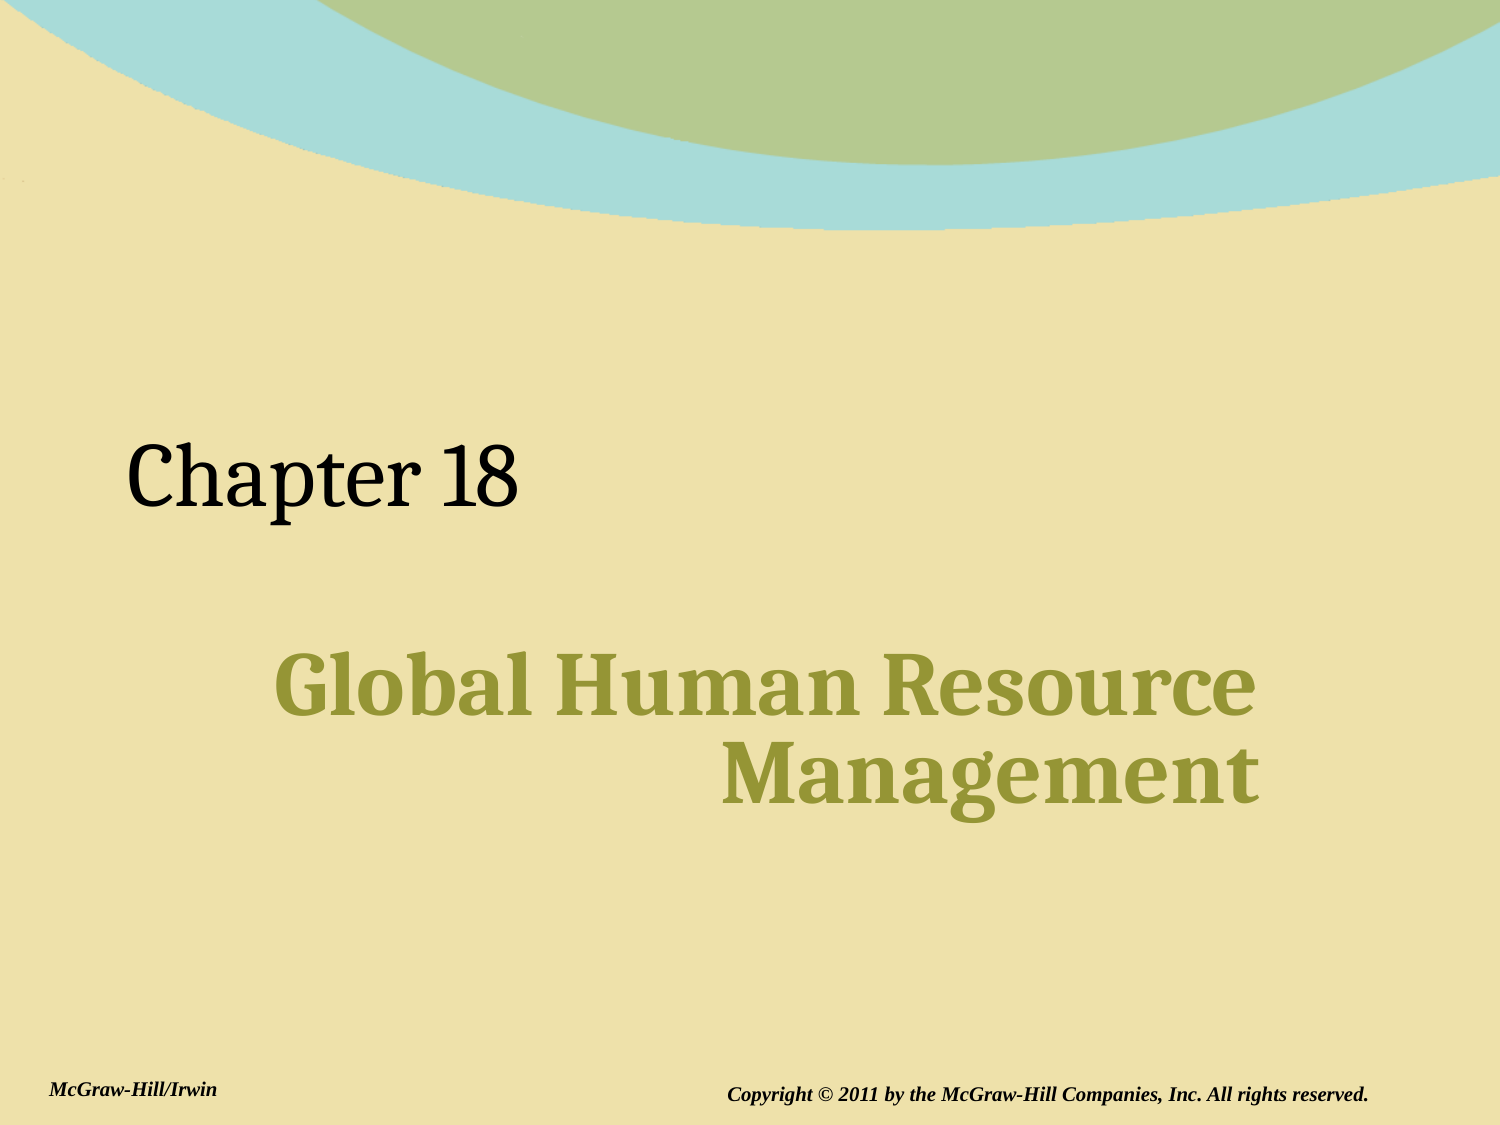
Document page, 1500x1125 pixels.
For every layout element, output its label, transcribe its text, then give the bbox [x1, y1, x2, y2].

text_box McGraw-Hill/Irwin [34, 1068, 472, 1125]
text_box Copyright © 2011 by the McGraw-Hill Companies, Inc. All rights reserved. [712, 1073, 1500, 1114]
title Chapter 18 [112, 349, 1388, 591]
subtitle Global Human Resource Management [225, 637, 1275, 925]
picture [0, 0, 1500, 238]
